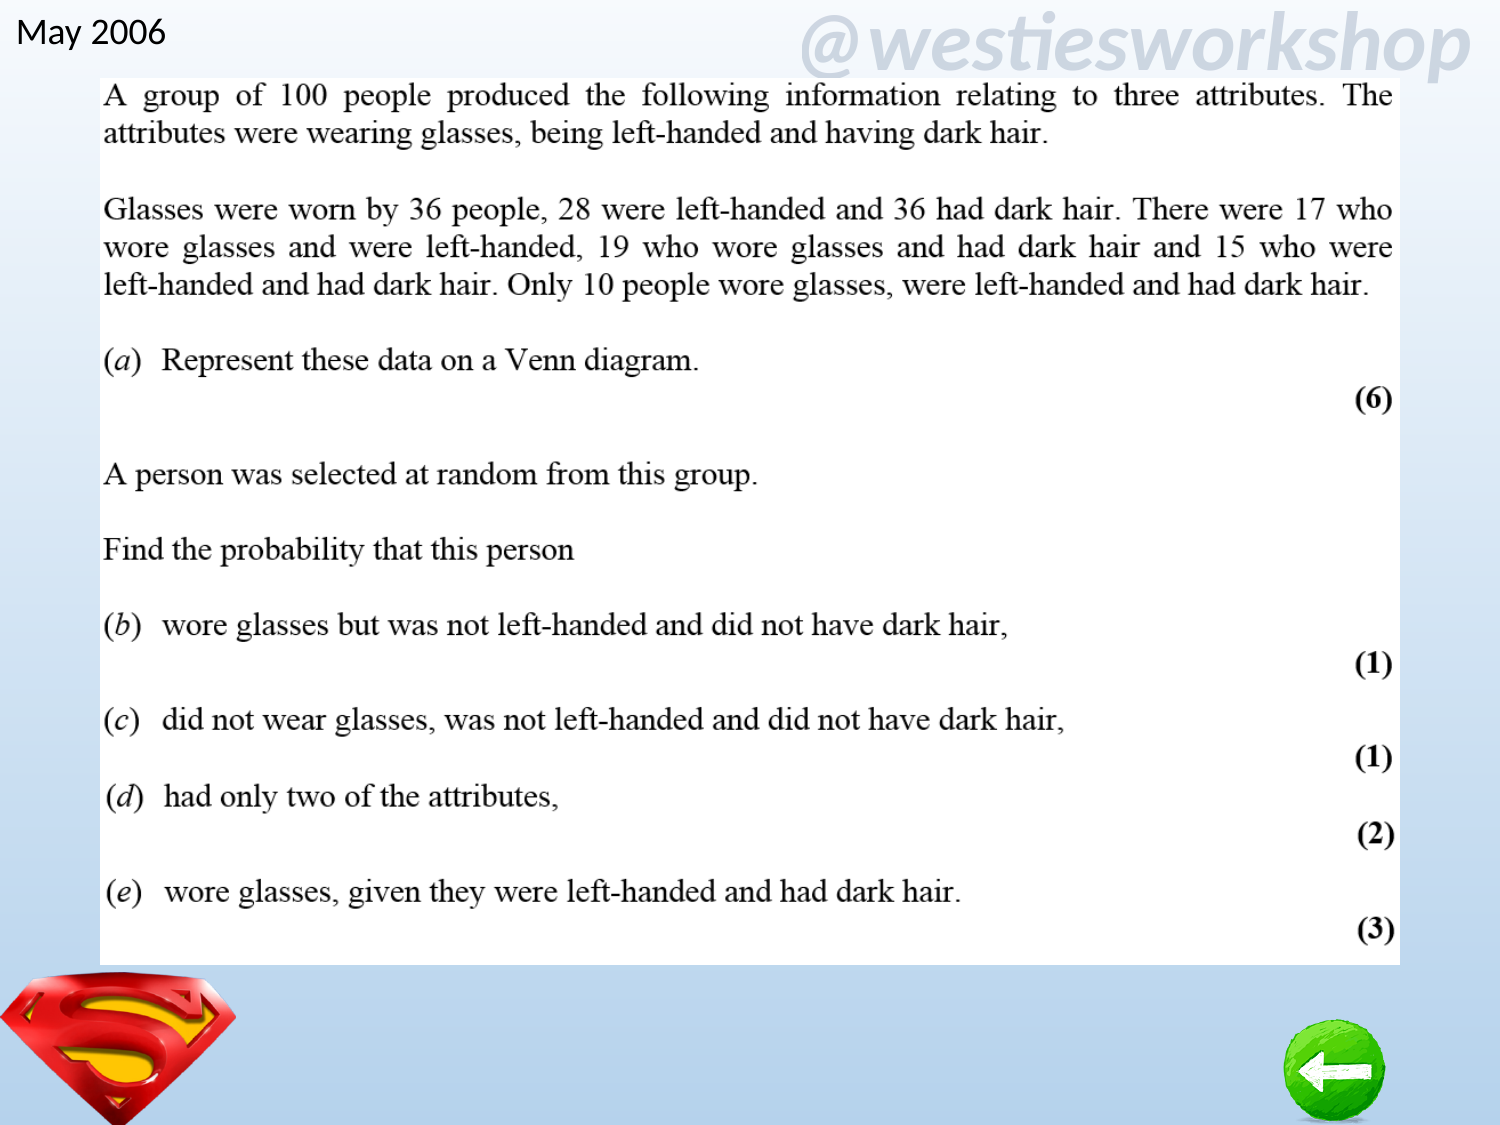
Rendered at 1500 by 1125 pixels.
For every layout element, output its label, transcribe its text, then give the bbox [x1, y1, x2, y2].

picture [0, 972, 236, 1125]
picture [100, 78, 1400, 965]
text_box May 2006 [1, 0, 182, 60]
picture [1281, 1019, 1387, 1125]
